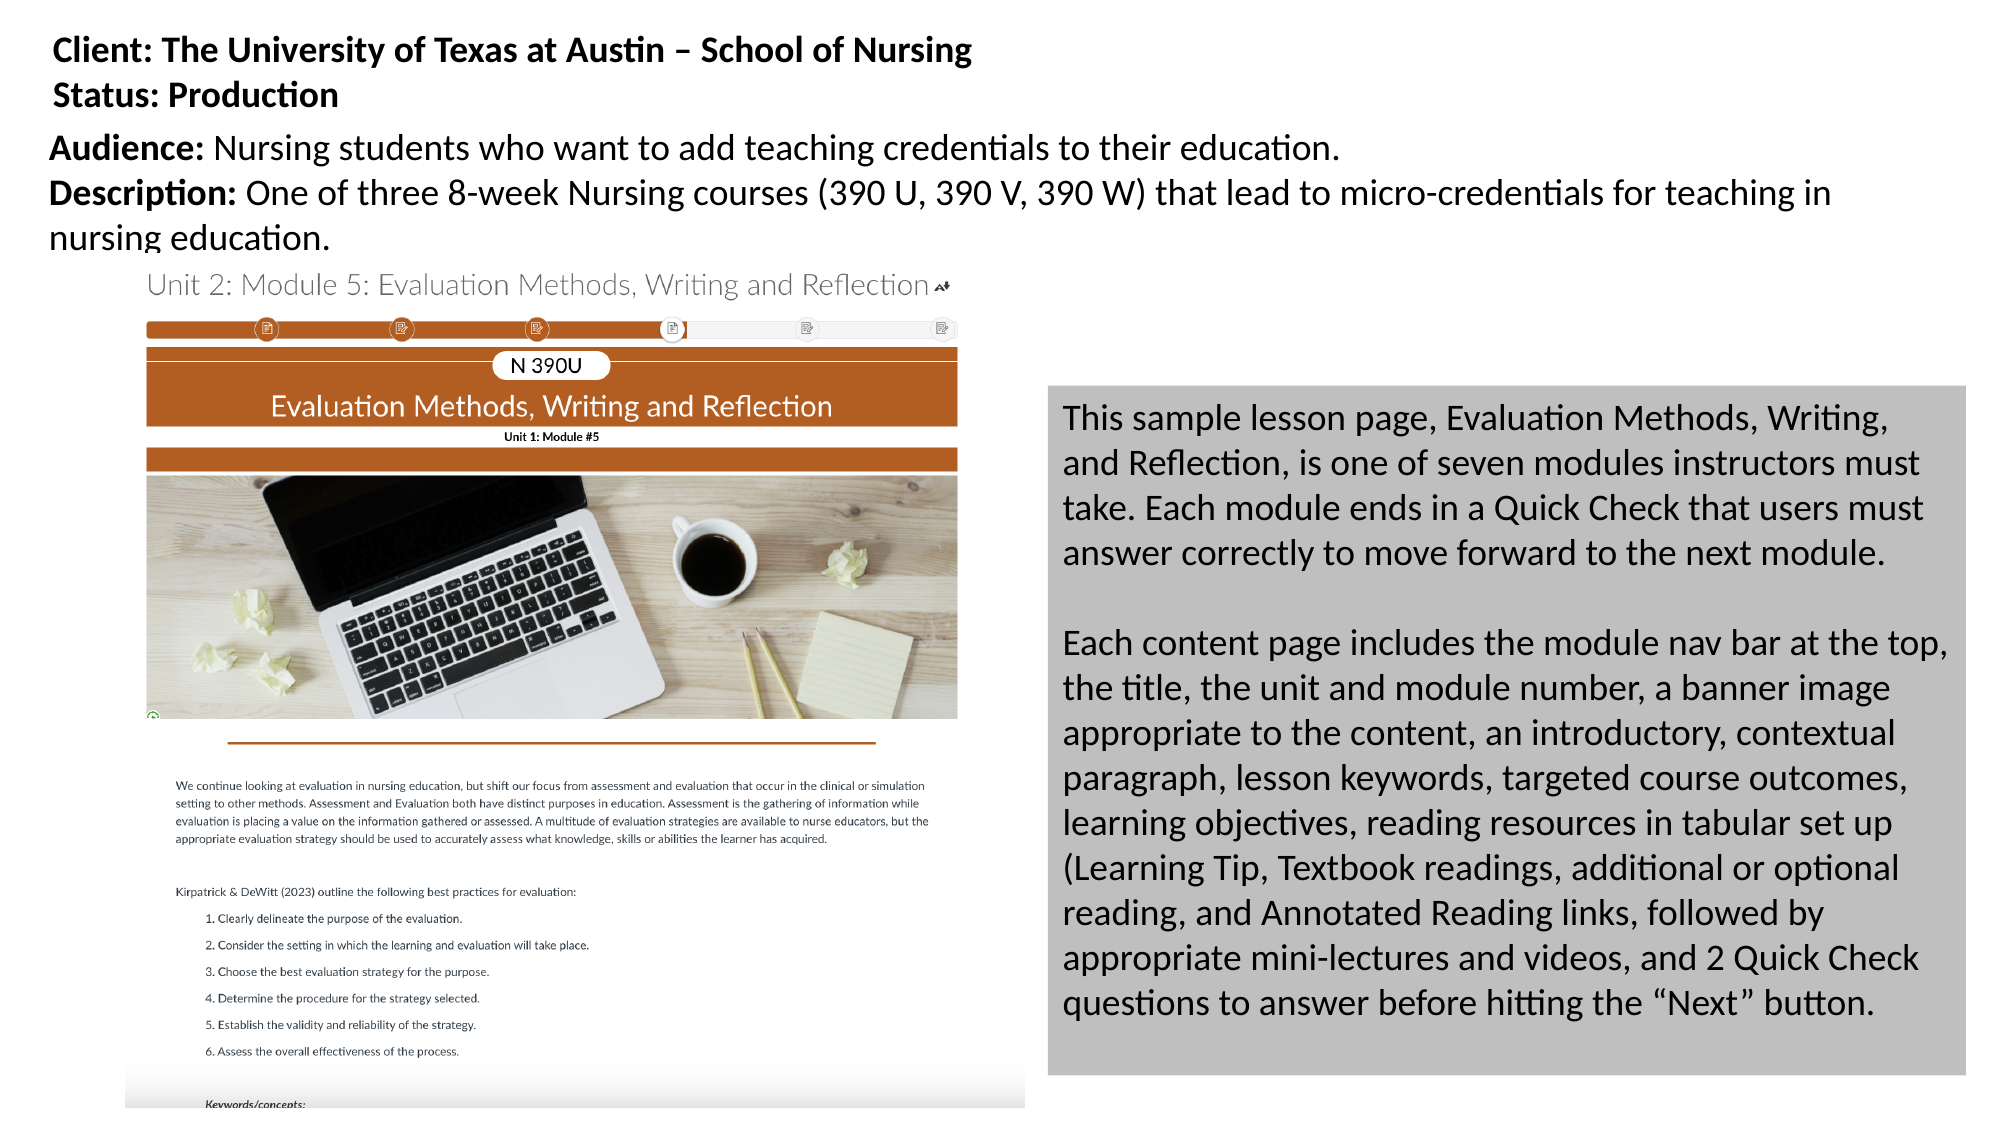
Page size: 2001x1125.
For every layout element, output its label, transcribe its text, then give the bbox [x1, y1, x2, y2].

text_box This sample lesson page, Evaluation Methods, Writing, and Reflection, is one of seven modules instructors must take. Each module ends in a Quick Check that users must answer correctly to move forward to the next module. Each content page includes the module nav bar at the top, the title, the unit and module number, a banner image appropriate to the content, an introductory, contextual paragraph, lesson keywords, targeted course outcomes, learning objectives, reading resources in tabular set up (Learning Tip, Textbook readings, additional or optional reading, and Annotated Reading links, followed by appropriate mini-lectures and videos, and 2 Quick Check questions to answer before hitting the “Next” button. [1047, 385, 1966, 1076]
text_box Audience: Nursing students who want to add teaching credentials to their education. Description: One of three 8-week Nursing courses (390 U, 390 V, 390 W) that lead to micro-credentials for teaching in nursing education. [34, 115, 1925, 266]
text_box Client: The University of Texas at Austin – School of Nursing Status: Production [38, 17, 989, 115]
picture [125, 253, 1025, 1108]
